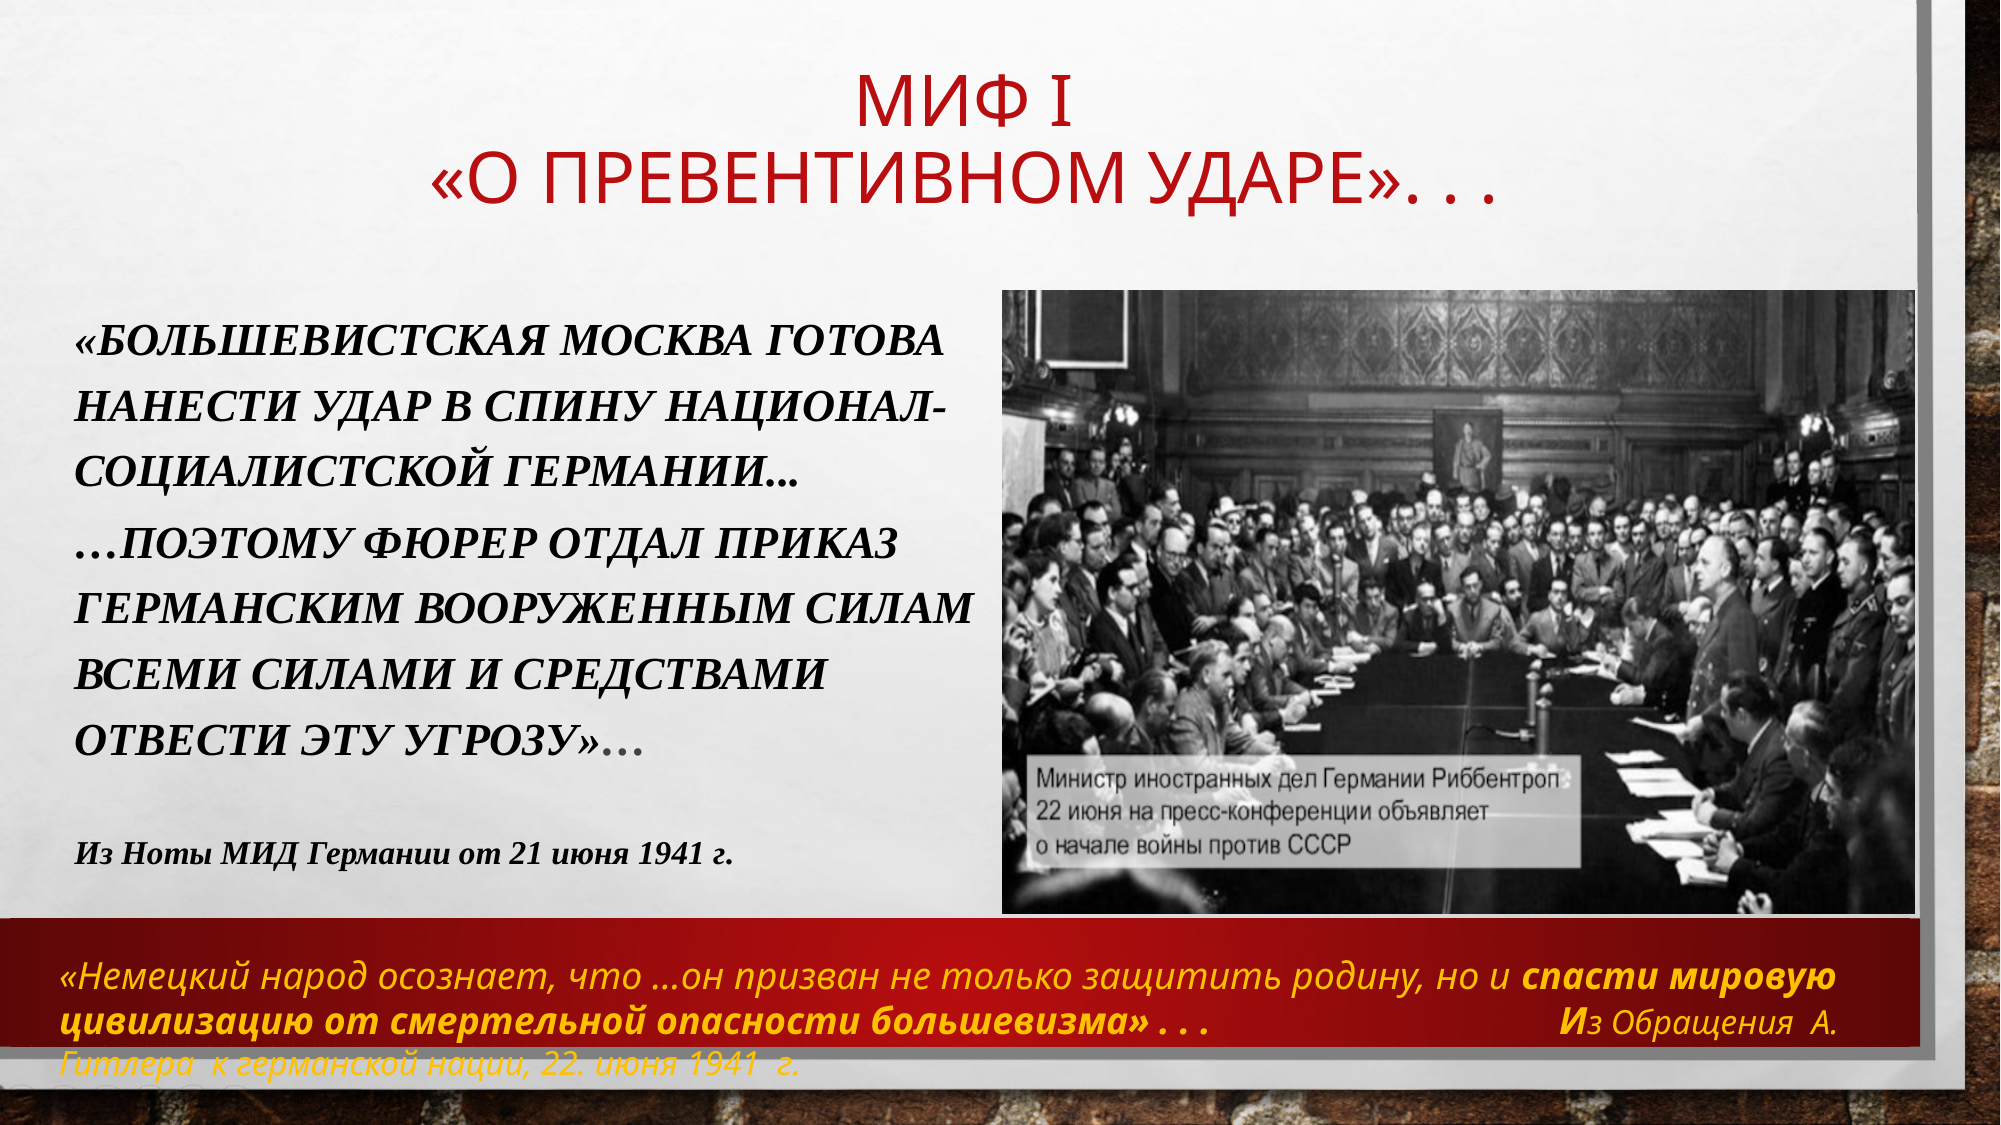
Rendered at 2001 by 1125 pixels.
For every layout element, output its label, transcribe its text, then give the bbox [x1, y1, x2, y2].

list «Большевистская Москва готова нанести удар в спину национал-социалистской Германии... …Поэтому фюрер отдал приказ германским вооруженным силам всеми силами и средствами отвести эту угрозу»… Из Ноты МИД Германии от 21 июня 1941 г. [59, 290, 1002, 914]
text_box «Немецкий народ осознает, что …он призван не только защитить родину, но и спасти мировую цивилизацию от смертельной опасности большевизма» . . . Из Обращения А. Гитлера к германской нации, 22. июня 1941 г. [44, 944, 1889, 1090]
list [1002, 290, 1915, 914]
title МИФ I «О ПРЕВЕНТИВНОМ УДАРЕ». . . [120, 55, 1826, 290]
picture [0, 0, 1919, 918]
picture [0, 0, 2001, 1125]
